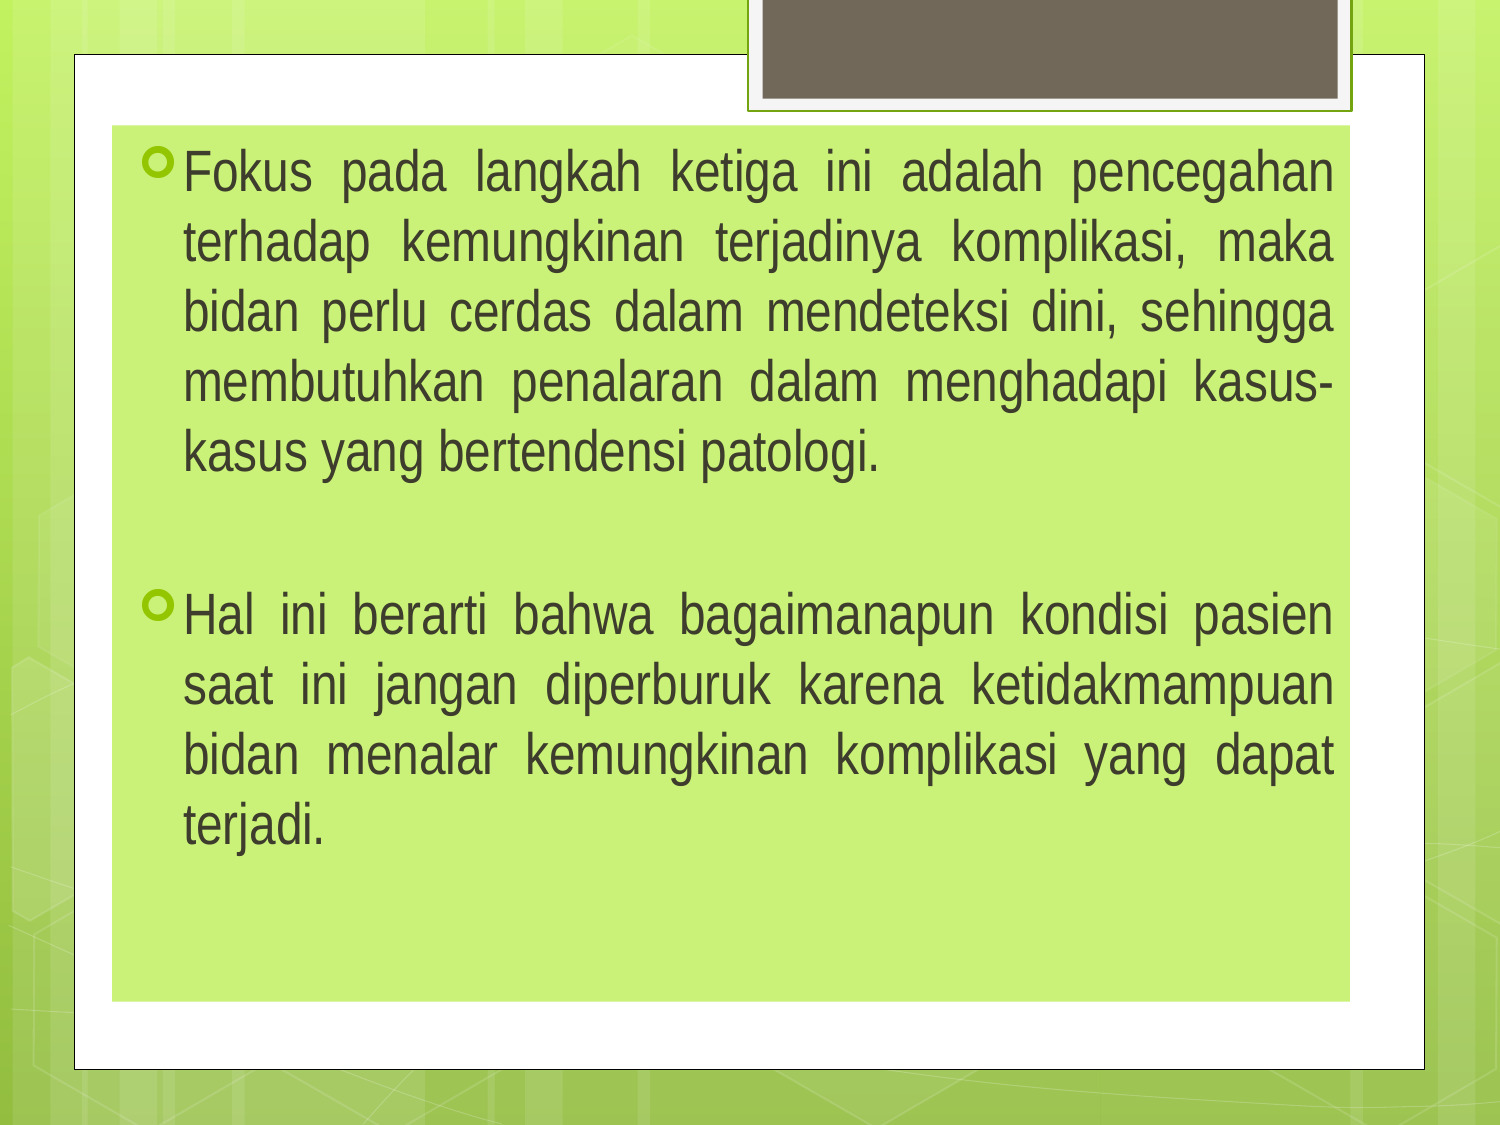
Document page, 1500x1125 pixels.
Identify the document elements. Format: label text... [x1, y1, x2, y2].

list Fokus pada langkah ketiga ini adalah pencegahan terhadap kemungkinan terjadinya komplikasi, maka bidan perlu cerdas dalam mendeteksi dini, sehingga membutuhkan penalaran dalam menghadapi kasus-kasus yang bertendensi patologi. Hal ini berarti bahwa bagaimanapun kondisi pasien saat ini jangan diperburuk karena ketidakmampuan bidan menalar kemungkinan komplikasi yang dapat terjadi. [112, 125, 1350, 1002]
